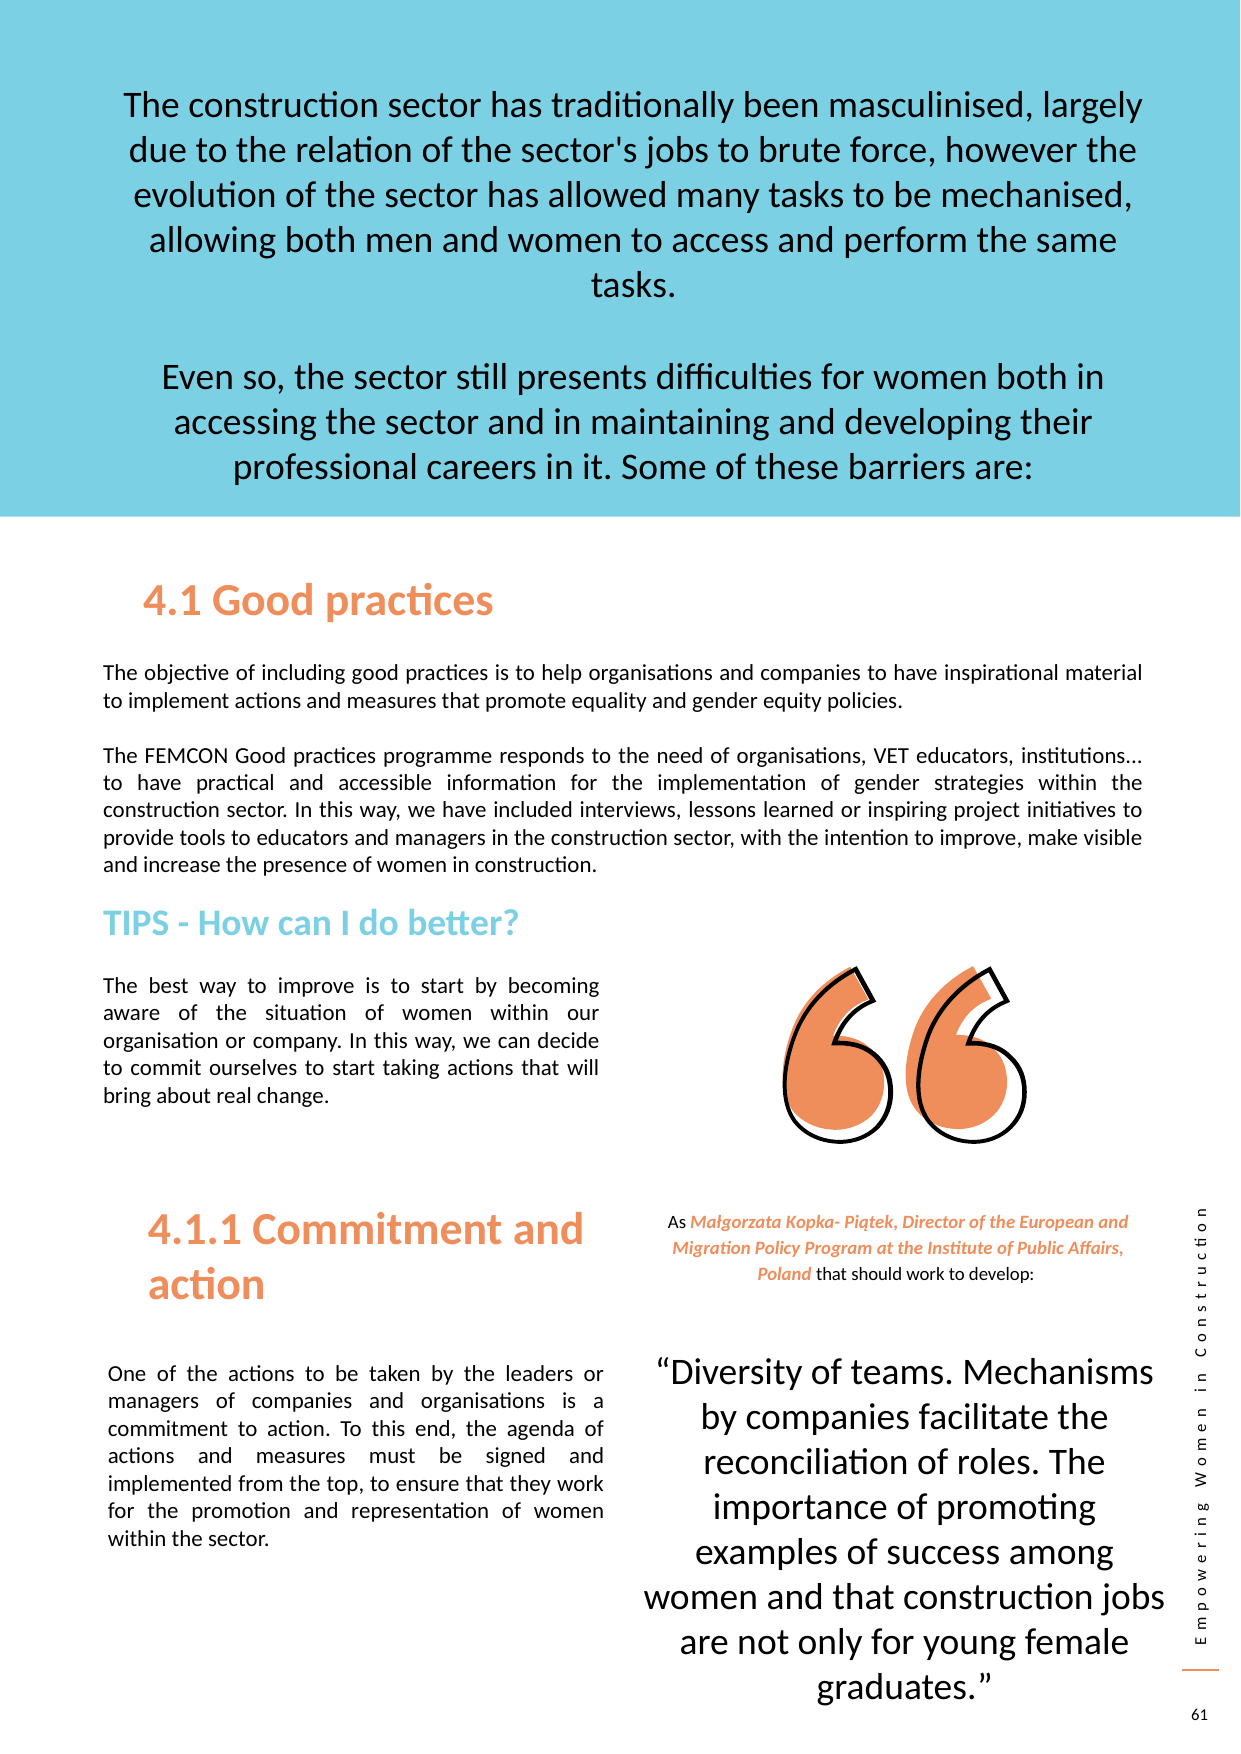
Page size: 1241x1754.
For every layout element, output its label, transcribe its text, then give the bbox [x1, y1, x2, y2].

text_box As Małgorzata Kopka- Piątek, Director of the European and Migration Policy Program at the Institute of Public Affairs, Poland that should work to develop: [630, 1199, 1166, 1264]
text_box “Diversity of teams. Mechanisms by companies facilitate the reconciliation of roles. The importance of promoting examples of success among women and that construction jobs are not only for young female graduates.” [623, 1339, 1187, 1504]
text_box The objective of including good practices is to help organisations and companies to have inspirational material to implement actions and measures that promote equality and gender equity policies. The FEMCON Good practices programme responds to the need of organisations, VET educators, institutions... to have practical and accessible information for the implementation of gender strategies within the construction sector. In this way, we have included interviews, lessons learned or inspiring project initiatives to provide tools to educators and managers in the construction sector, with the intention to improve, make visible and increase the presence of women in construction. [88, 650, 1159, 890]
text_box One of the actions to be taken by the leaders or managers of companies and organisations is a commitment to action. To this end, the agenda of actions and measures must be signed and implemented from the top, to ensure that they work for the promotion and representation of women within the sector. [93, 1351, 1164, 1731]
text_box 4.1 Good practices [128, 562, 665, 635]
text_box 4.1.1 Commitment and action [133, 1191, 621, 1264]
slide_number 61 [1170, 1692, 1229, 1736]
list The construction sector has traditionally been masculinised, largely due to the relation of the sector's jobs to brute force, however the evolution of the sector has allowed many tasks to be mechanised, allowing both men and women to access and perform the same tasks. Even so, the sector still presents difficulties for women both in accessing the sector and in maintaining and developing their professional careers in it. Some of these barriers are: [108, 93, 1159, 473]
text_box TIPS - How can I do better? The best way to improve is to start by becoming aware of the situation of women within our organisation or company. In this way, we can decide to commit ourselves to start taking actions that will bring about real change. [88, 890, 1159, 1131]
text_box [782, 966, 1027, 1144]
